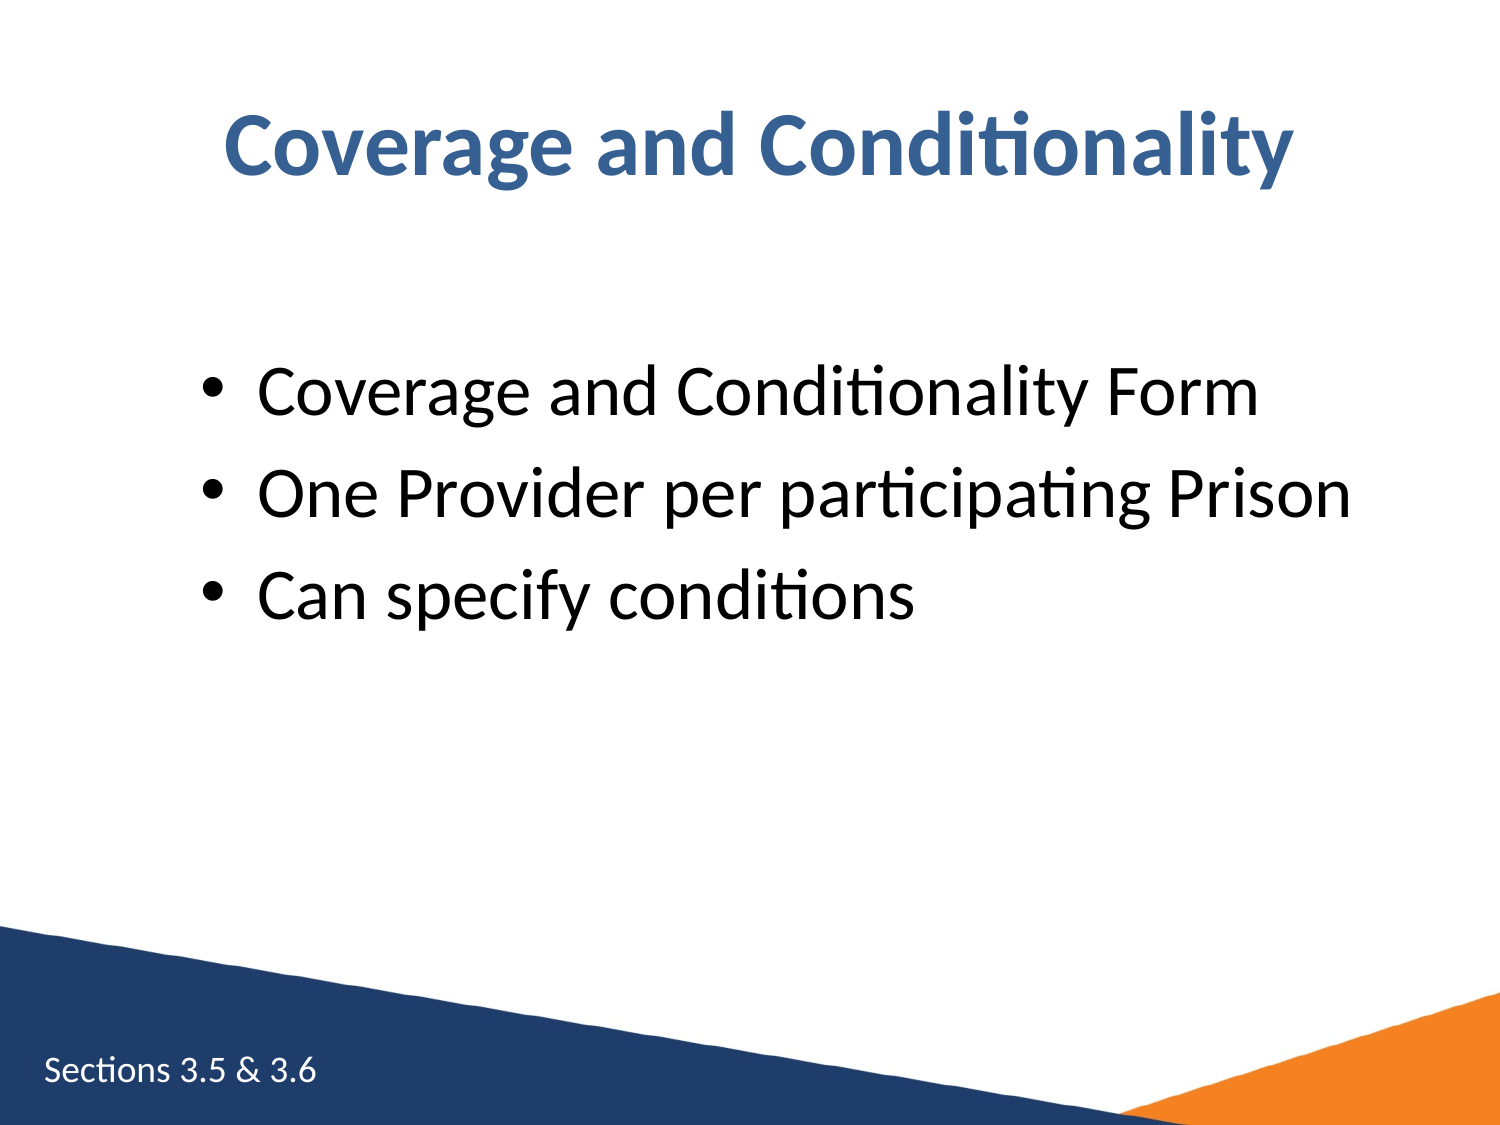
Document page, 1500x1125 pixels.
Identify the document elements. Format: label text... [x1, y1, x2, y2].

title Coverage and Conditionality [75, 45, 1425, 233]
text_box Sections 3.5 & 3.6 [29, 1037, 343, 1098]
list Coverage and Conditionality Form One Provider per participating Prison Can specify conditions [185, 232, 1389, 899]
picture [0, 0, 1500, 1125]
